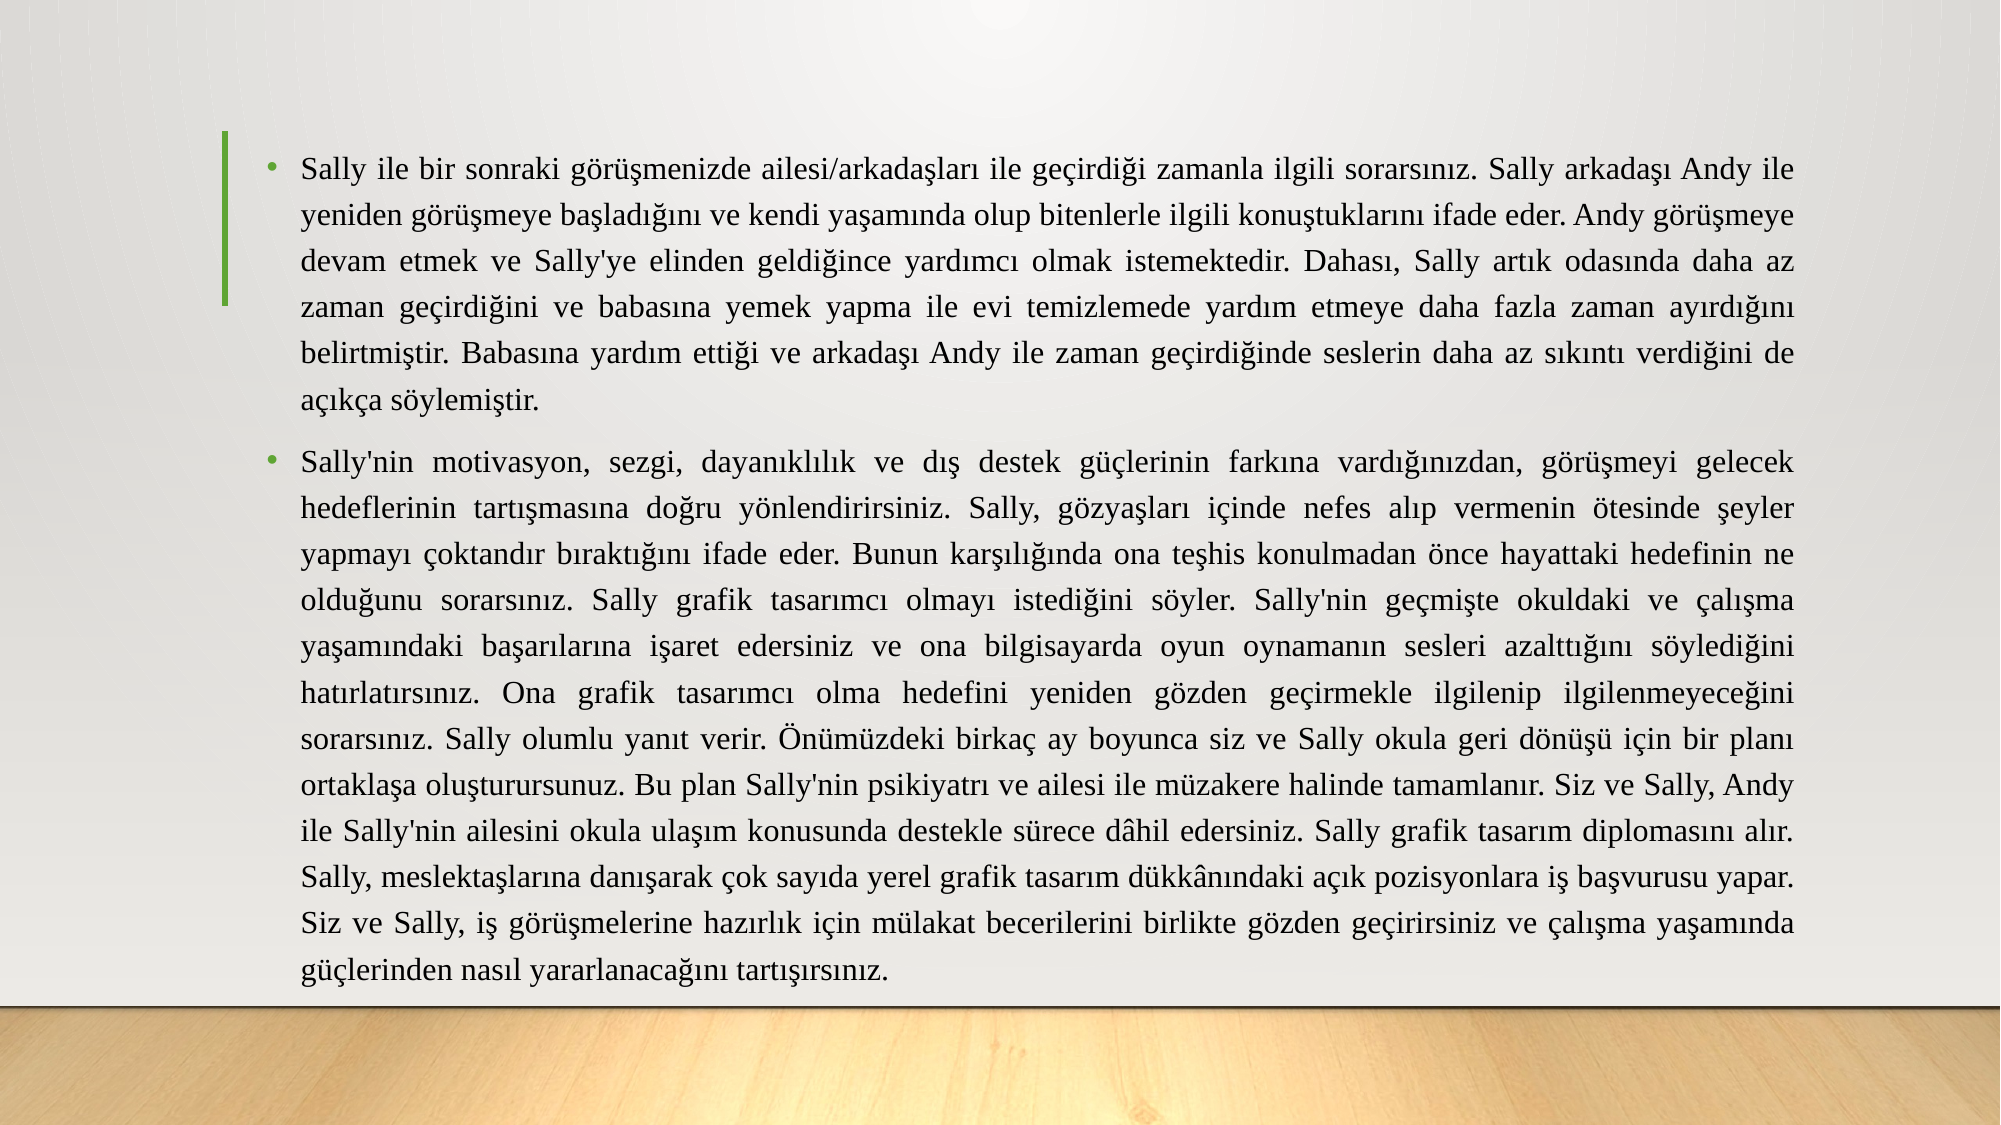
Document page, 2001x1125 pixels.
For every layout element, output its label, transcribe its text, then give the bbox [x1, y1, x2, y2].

list Sally ile bir sonraki görüşmenizde ailesi/arkadaşları ile geçirdiği zamanla ilgili sorarsınız. Sally arkadaşı Andy ile yeniden görüşmeye başladığını ve kendi yaşamında olup bitenlerle ilgili konuştuklarını ifade eder. Andy görüşmeye devam etmek ve Sally'ye elinden geldiğince yardımcı olmak istemektedir. Dahası, Sally artık odasında daha az zaman geçirdiğini ve babasına yemek yapma ile evi temizlemede yardım etmeye daha fazla zaman ayırdığını belirtmiştir. Babasına yardım ettiği ve arkadaşı Andy ile zaman geçirdiğinde seslerin daha az sıkıntı verdiğini de açıkça söylemiştir. Sally'nin motivasyon, sezgi, dayanıklılık ve dış destek güçlerinin farkına vardığınızdan, görüşmeyi gelecek hedeflerinin tartışmasına doğru yönlendirirsiniz. Sally, gözyaşları içinde nefes alıp vermenin ötesinde şeyler yapmayı çoktandır bıraktığını ifade eder. Bunun karşılığında ona teşhis konulmadan önce hayattaki hedefinin ne olduğunu sorarsınız. Sally grafik tasarımcı olmayı istediğini söyler. Sally'nin geçmişte okuldaki ve çalışma yaşamındaki başarılarına işaret edersiniz ve ona bilgisayarda oyun oynamanın sesleri azalttığını söylediğini hatırlatırsınız. Ona grafik tasarımcı olma hedefini yeniden gözden geçirmekle ilgilenip ilgilenmeyeceğini sorarsınız. Sally olumlu yanıt verir. Önümüzdeki birkaç ay boyunca siz ve Sally okula geri dönüşü için bir planı ortaklaşa oluşturursunuz. Bu plan Sally'nin psikiyatrı ve ailesi ile müzakere halinde tamamlanır. Siz ve Sally, Andy ile Sally'nin ailesini okula ulaşım konusunda destekle sürece dâhil edersiniz. Sally grafik tasarım diplomasını alır. Sally, meslektaşlarına danışarak çok sayıda yerel grafik tasarım dükkânındaki açık pozisyonlara iş başvurusu yapar. Siz ve Sally, iş görüşmelerine hazırlık için mülakat becerilerini birlikte gözden geçirirsiniz ve çalışma yaşamında güçlerinden nasıl yararlanacağını tartışırsınız. [251, 131, 1814, 1006]
picture [0, 1006, 2000, 1125]
